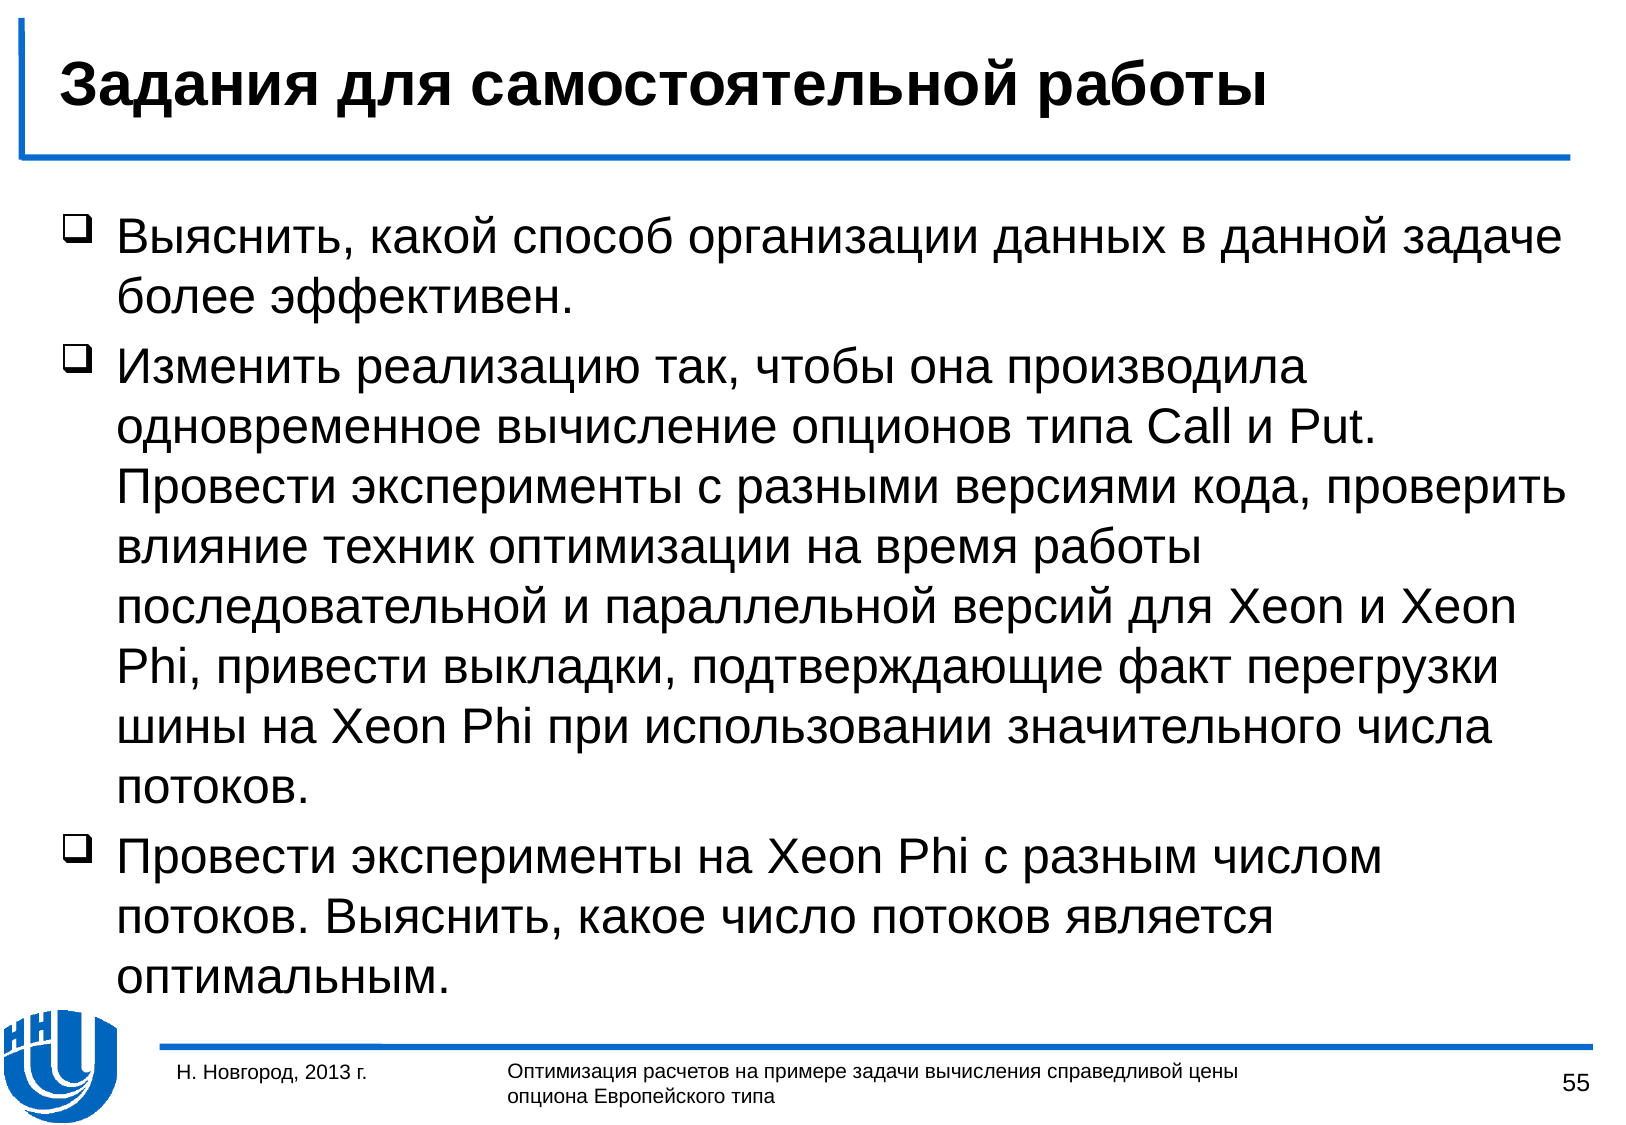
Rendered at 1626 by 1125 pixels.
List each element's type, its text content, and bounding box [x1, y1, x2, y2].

picture [4, 1010, 117, 1123]
title Задания для самостоятельной работы [44, 34, 1593, 127]
list Выяснить, какой способ организации данных в данной задаче более эффективен. Изменить реализацию так, чтобы она производила одновременное вычисление опционов типа Call и Put. Провести эксперименты с разными версиями кода, проверить влияние техник оптимизации на время работы последовательной и параллельной версий для Xeon и Xeon Phi, привести выкладки, подтверждающие факт перегрузки шины на Xeon Phi при использовании значительного числа потоков. Провести эксперименты на Xeon Phi с разным числом потоков. Выяснить, какое число потоков является оптимальным. [44, 196, 1593, 1012]
